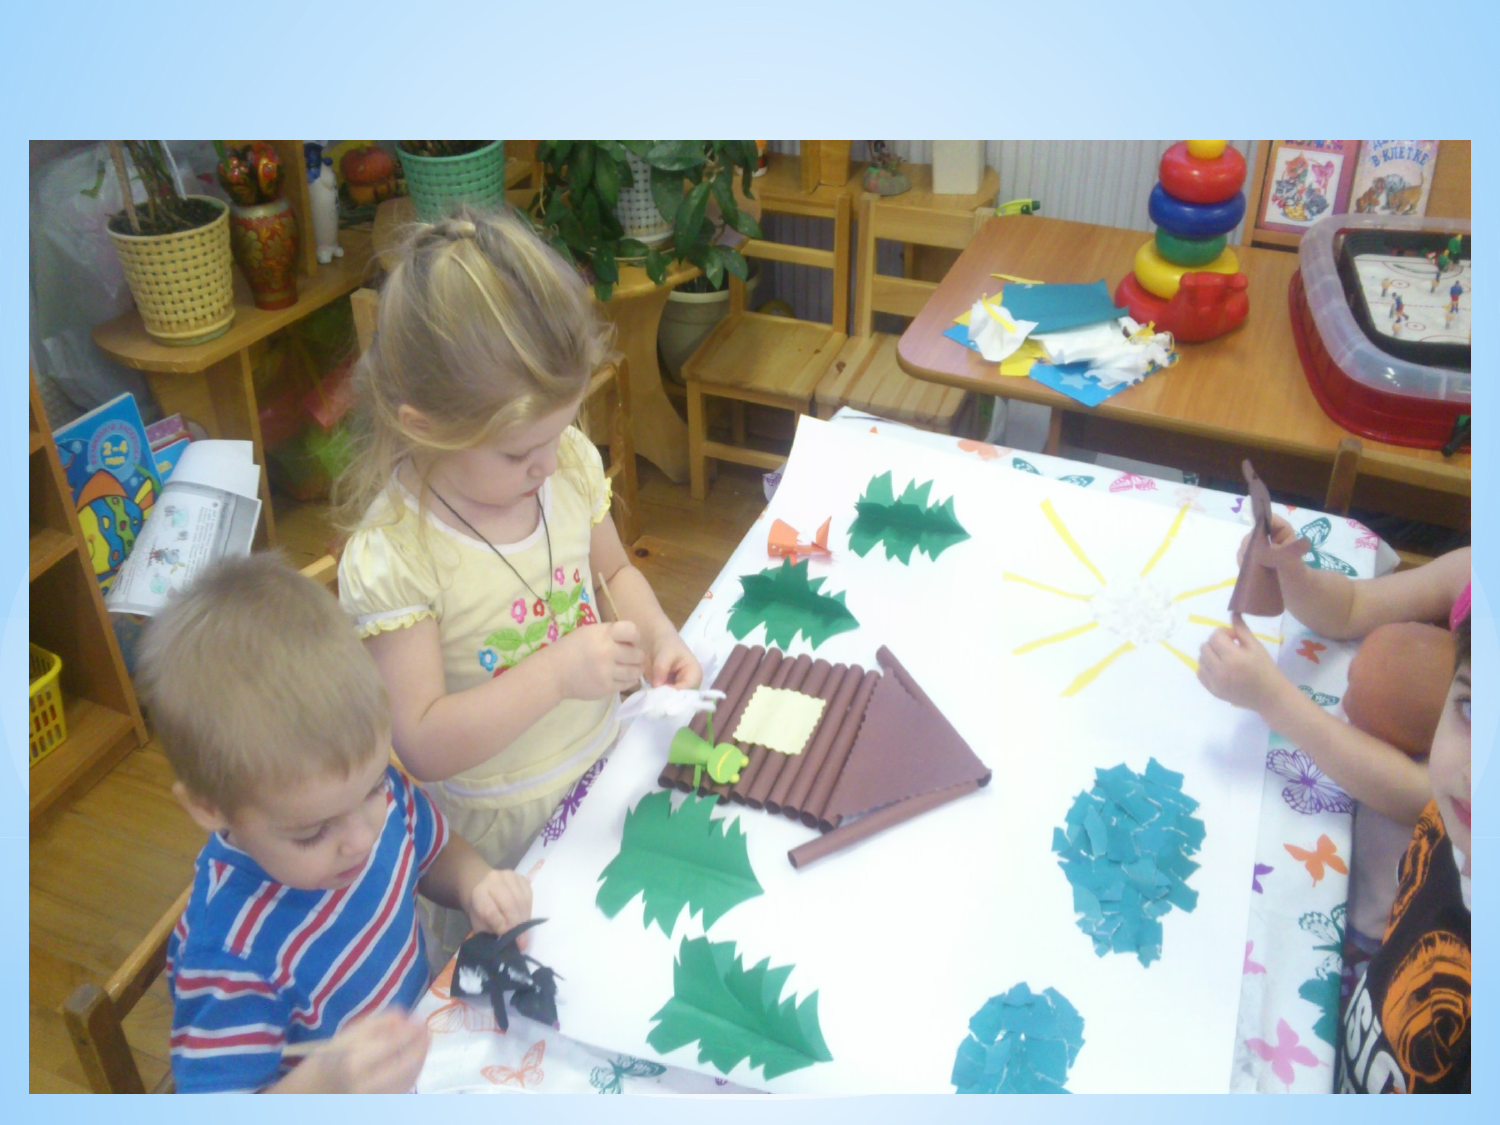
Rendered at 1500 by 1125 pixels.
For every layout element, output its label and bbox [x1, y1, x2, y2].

picture [29, 140, 1471, 1095]
